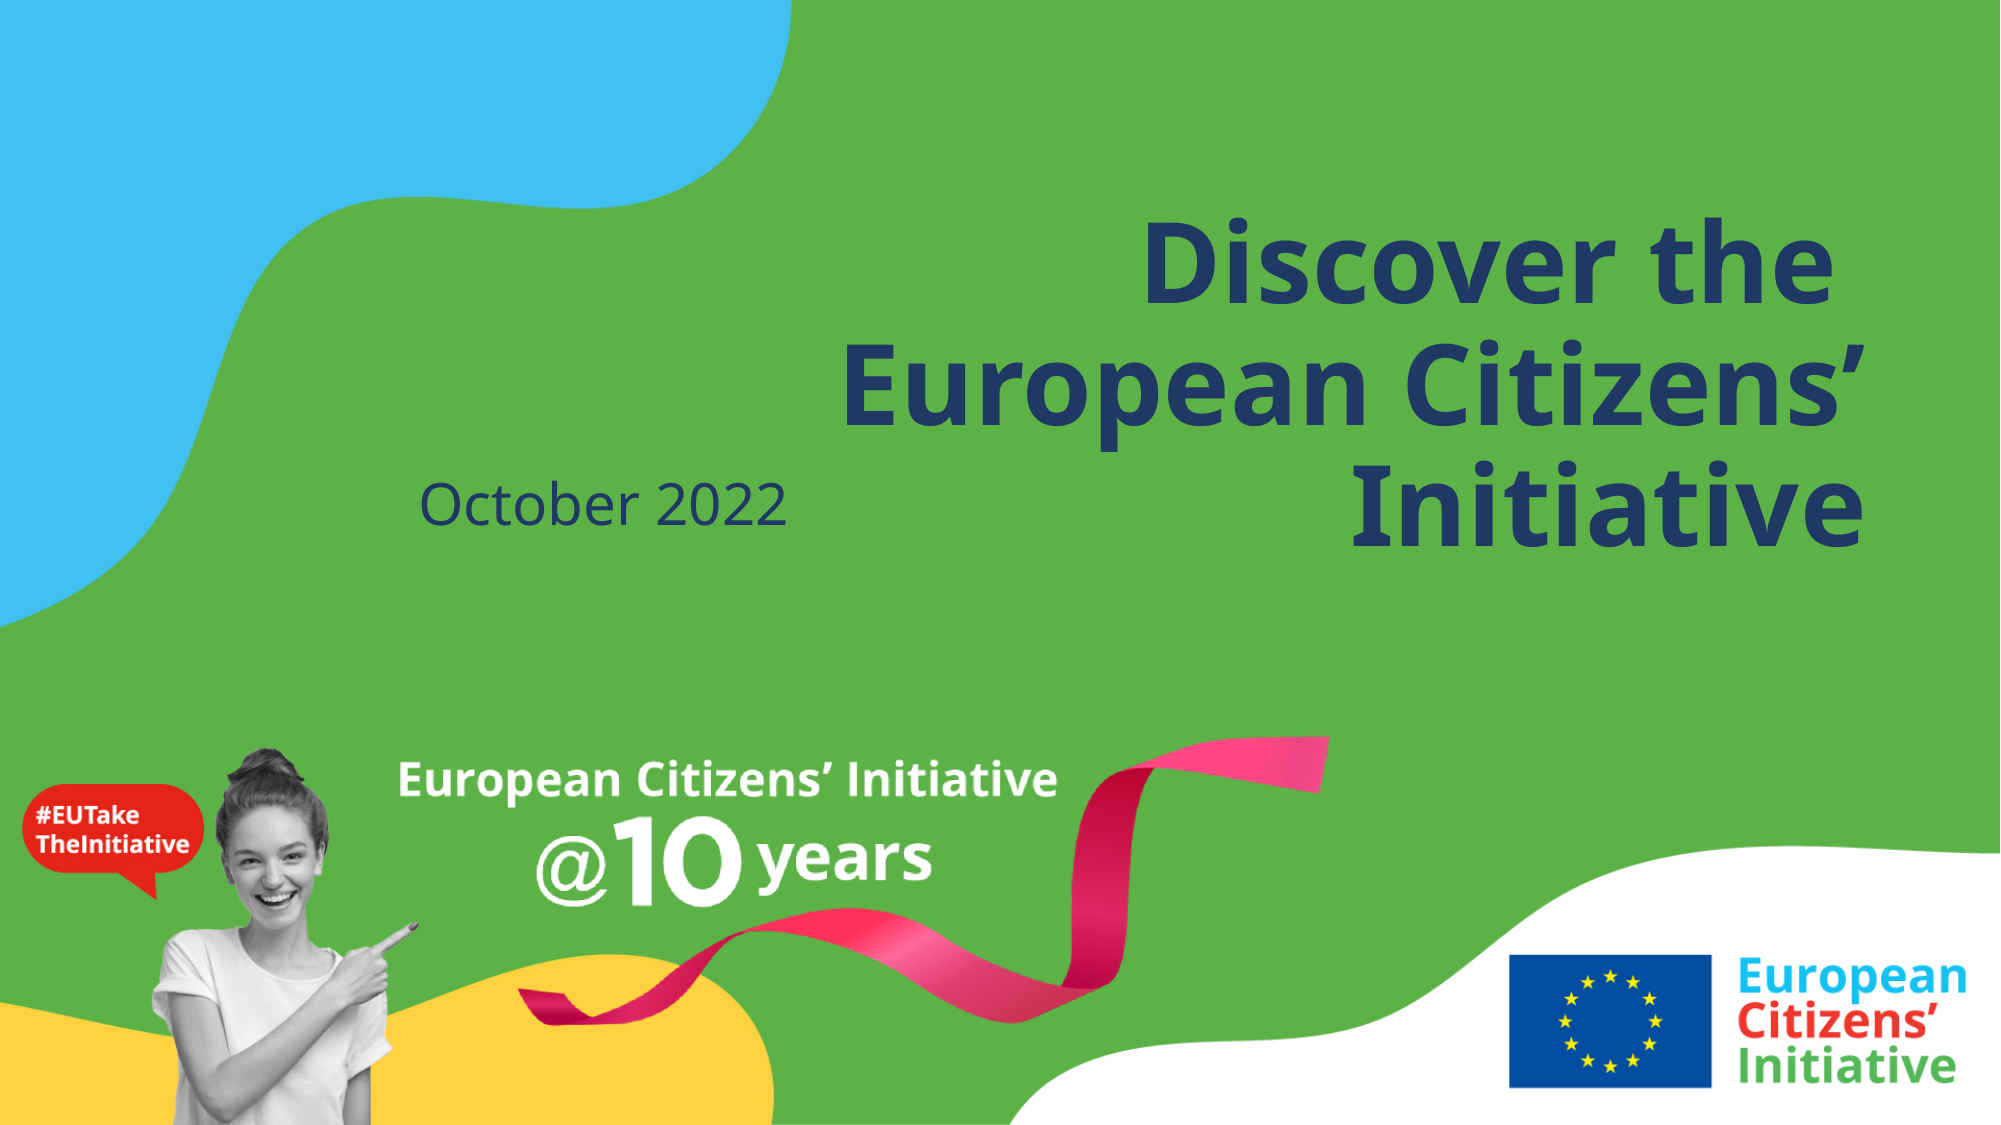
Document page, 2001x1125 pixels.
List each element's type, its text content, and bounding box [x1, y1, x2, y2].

picture [0, 0, 2000, 1125]
list October 2022 [403, 467, 2000, 554]
title Discover the European Citizens’ Initiative [285, 199, 1882, 474]
